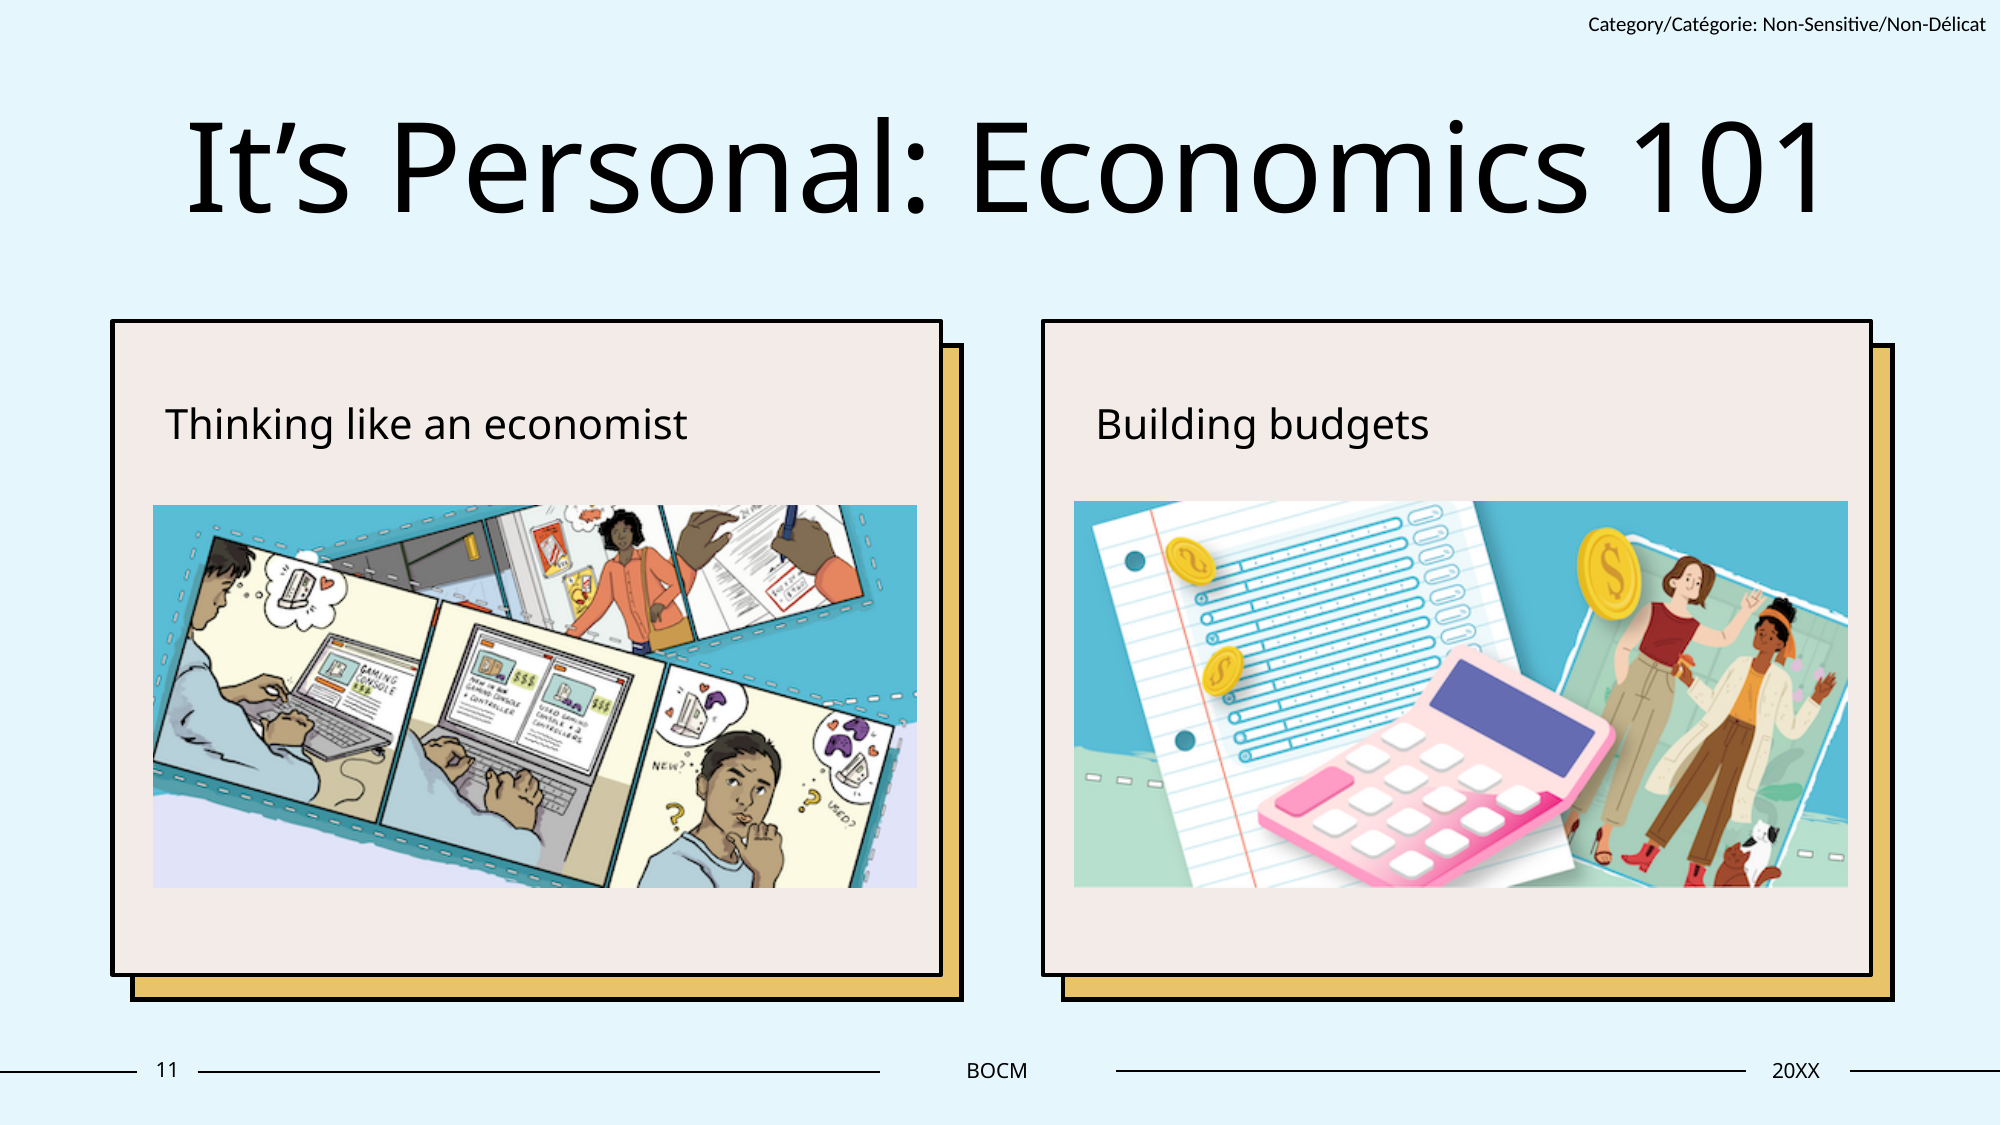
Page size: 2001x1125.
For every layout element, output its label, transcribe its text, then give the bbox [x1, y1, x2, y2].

footer BOCM [879, 1050, 1120, 1091]
slide_number 11 [137, 1050, 198, 1091]
picture [1074, 501, 1848, 888]
picture [152, 505, 917, 888]
list Thinking like an economist [110, 319, 943, 977]
list Building budgets [1041, 319, 1873, 977]
title It’s Personal: Economics 101 [93, 79, 1933, 247]
slide_number 20XX [1743, 1050, 1849, 1091]
